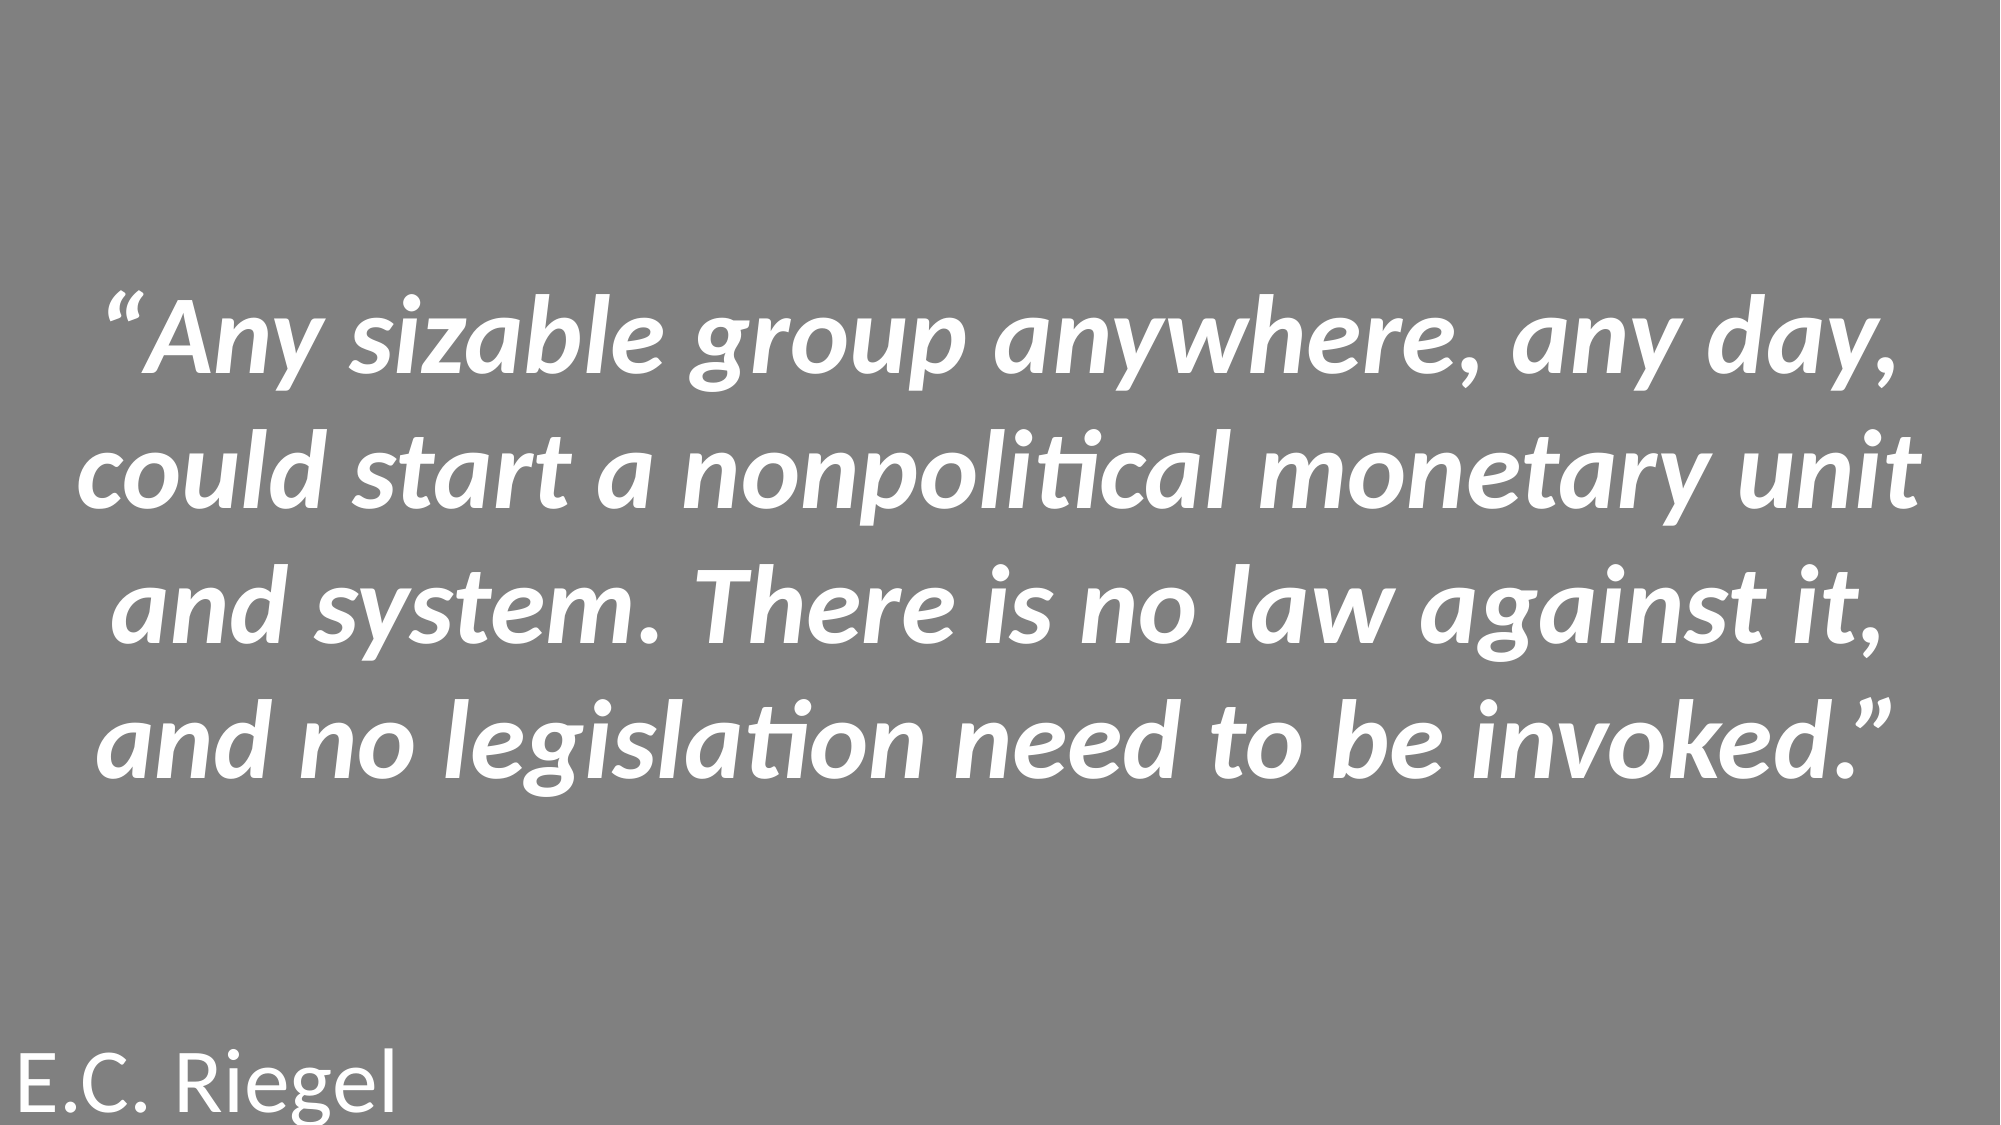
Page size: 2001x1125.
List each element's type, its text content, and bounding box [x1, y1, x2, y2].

text_box “Any sizable group anywhere, any day, could start a nonpolitical monetary unit and system. There is no law against it, and no legislation need to be invoked.” E.C. Riegel [0, 0, 2000, 1125]
